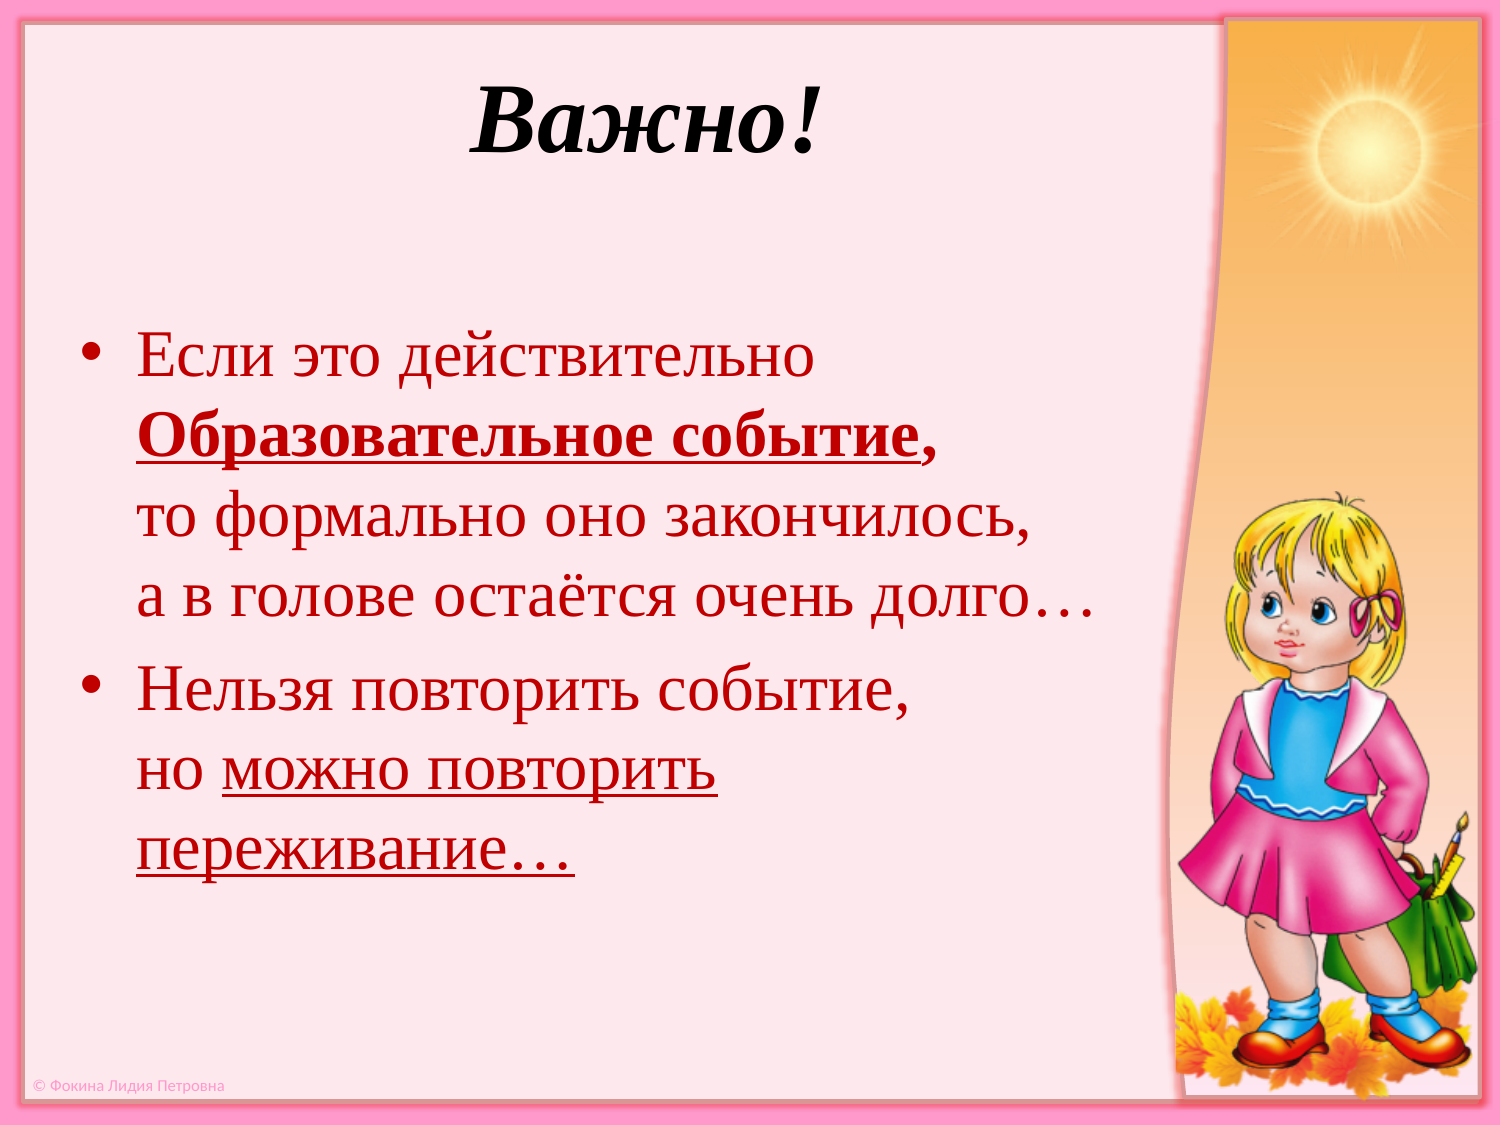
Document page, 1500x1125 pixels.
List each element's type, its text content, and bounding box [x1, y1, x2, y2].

picture [1165, 491, 1500, 1101]
title Важно! [75, 45, 1223, 233]
list Если это действительно Образовательное событие, то формально оно закончилось, а в голове остаётся очень долго… Нельзя повторить событие, но можно повторить переживание… [64, 302, 1152, 965]
